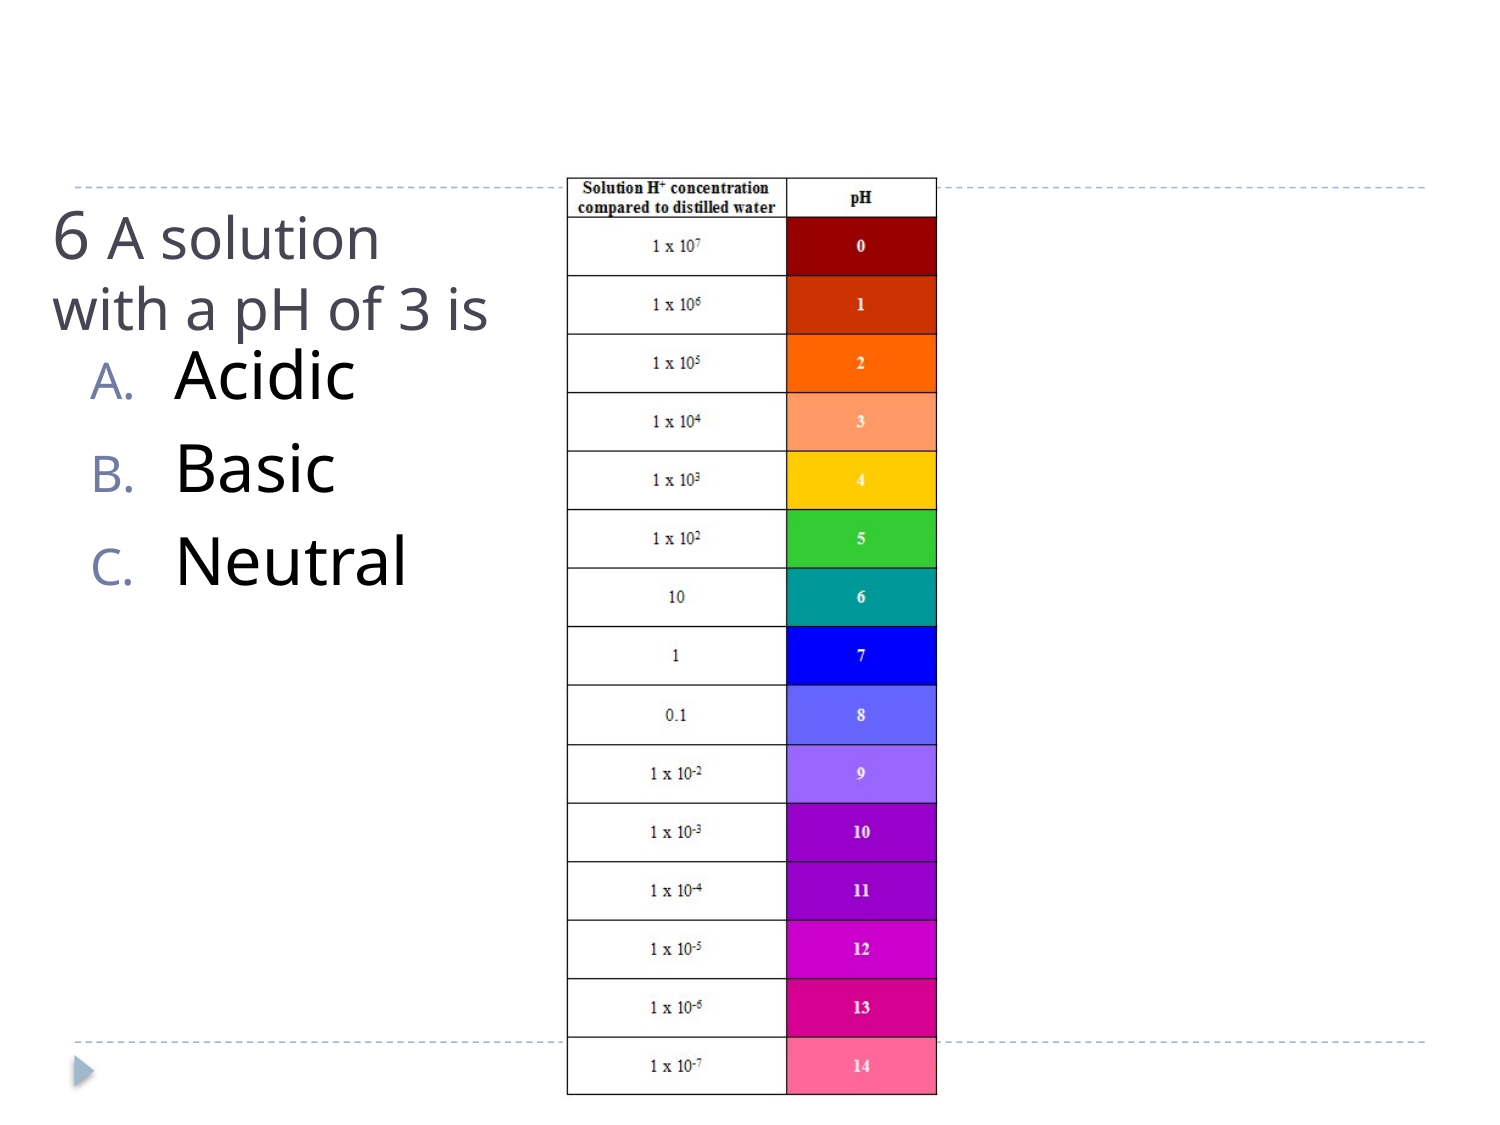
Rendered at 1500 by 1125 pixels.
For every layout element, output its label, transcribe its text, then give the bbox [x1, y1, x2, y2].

list Acidic Basic Neutral [74, 324, 556, 1069]
picture [562, 174, 938, 1101]
title 6 A solution with a pH of 3 is [37, 74, 513, 351]
